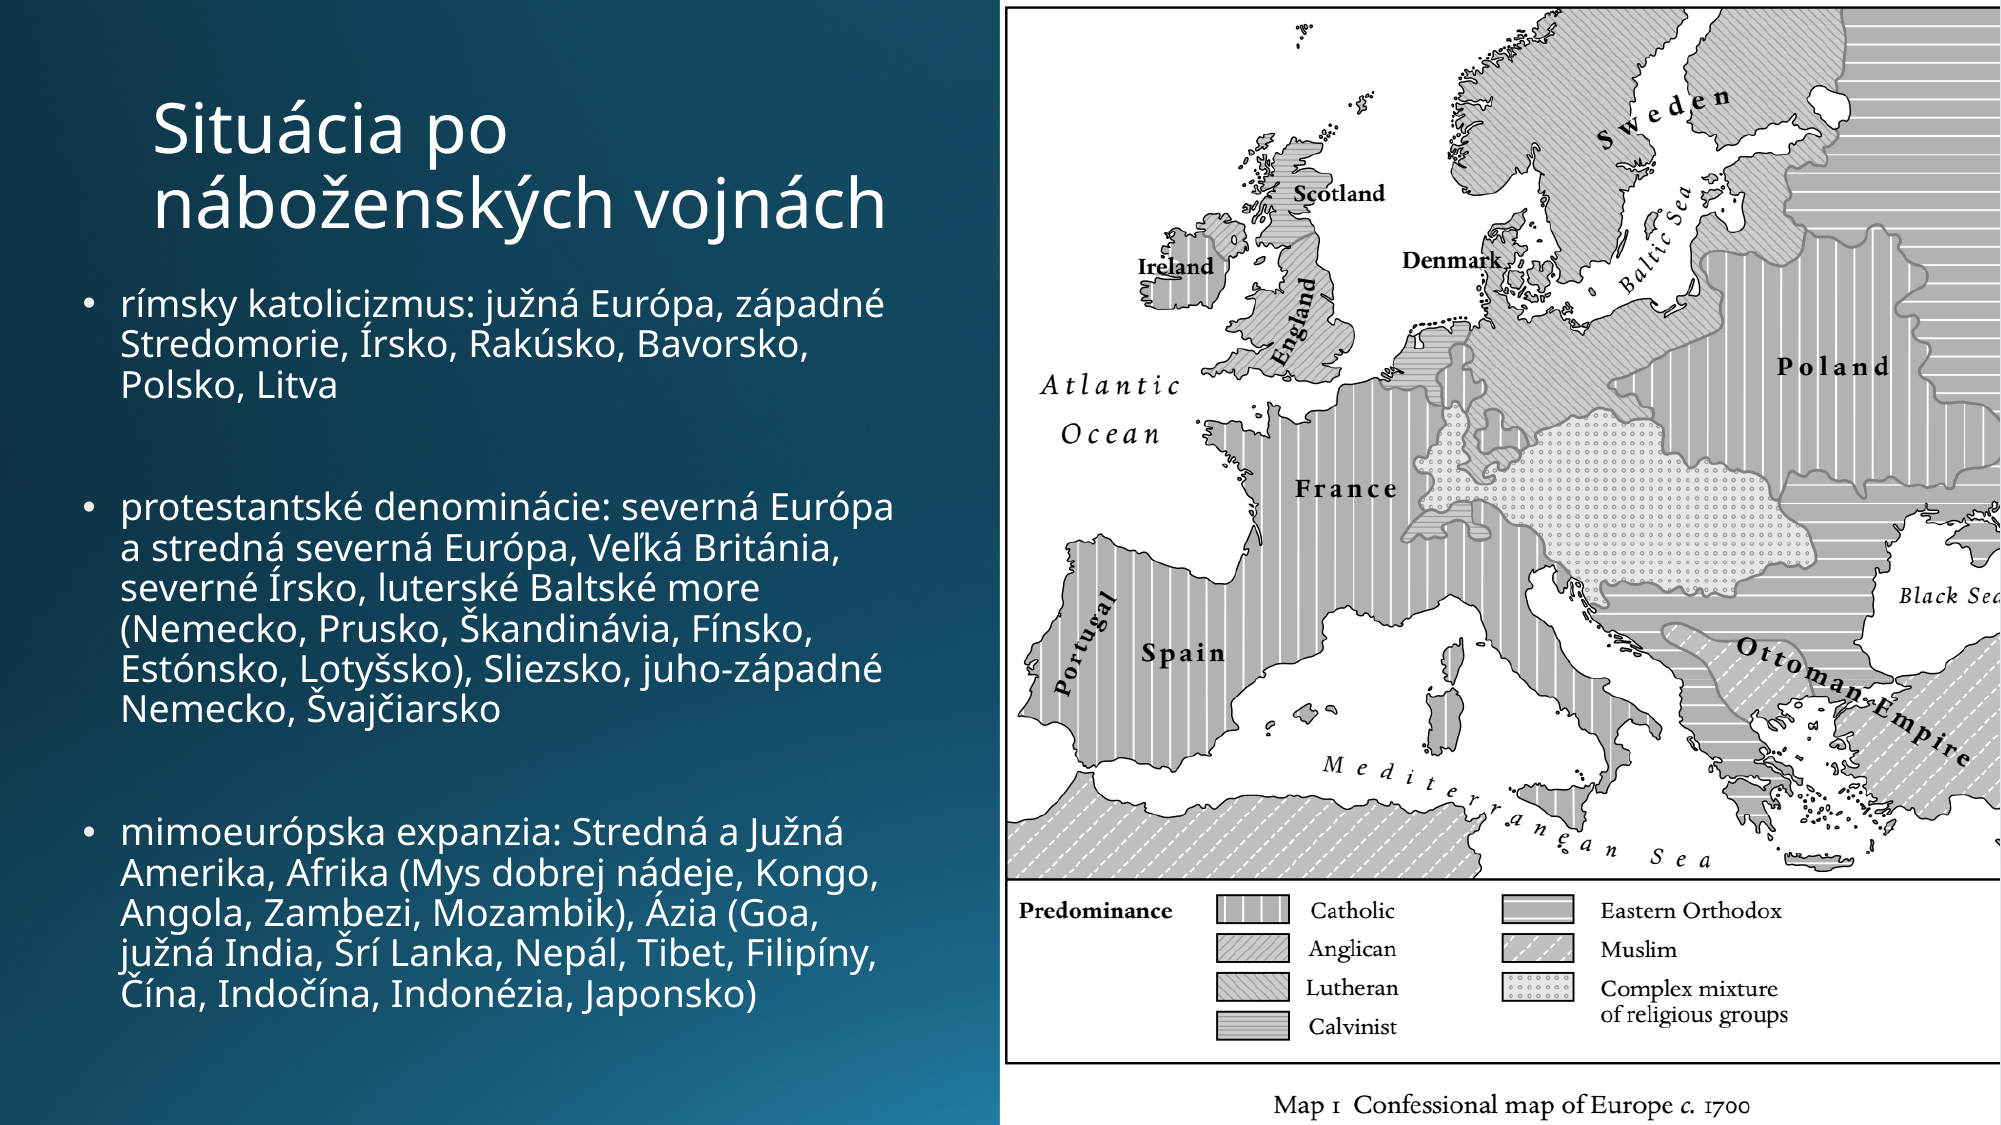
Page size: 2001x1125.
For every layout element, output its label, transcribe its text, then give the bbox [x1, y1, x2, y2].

picture [0, 0, 2001, 1125]
title Situácia po náboženských vojnách [137, 59, 934, 277]
list rímsky katolicizmus: južná Európa, západné Stredomorie, Írsko, Rakúsko, Bavorsko, Polsko, Litva protestantské denominácie: severná Európa a stredná severná Európa, Veľká Británia, severné Írsko, luterské Baltské more (Nemecko, Prusko, Škandinávia, Fínsko, Estónsko, Lotyšsko), Sliezsko, juho-západné Nemecko, Švajčiarsko mimoeurópska expanzia: Stredná a Južná Amerika, Afrika (Mys dobrej nádeje, Kongo, Angola, Zambezi, Mozambik), Ázia (Goa, južná India, Šrí Lanka, Nepál, Tibet, Filipíny, Čína, Indočína, Indonézia, Japonsko) [67, 277, 934, 1105]
